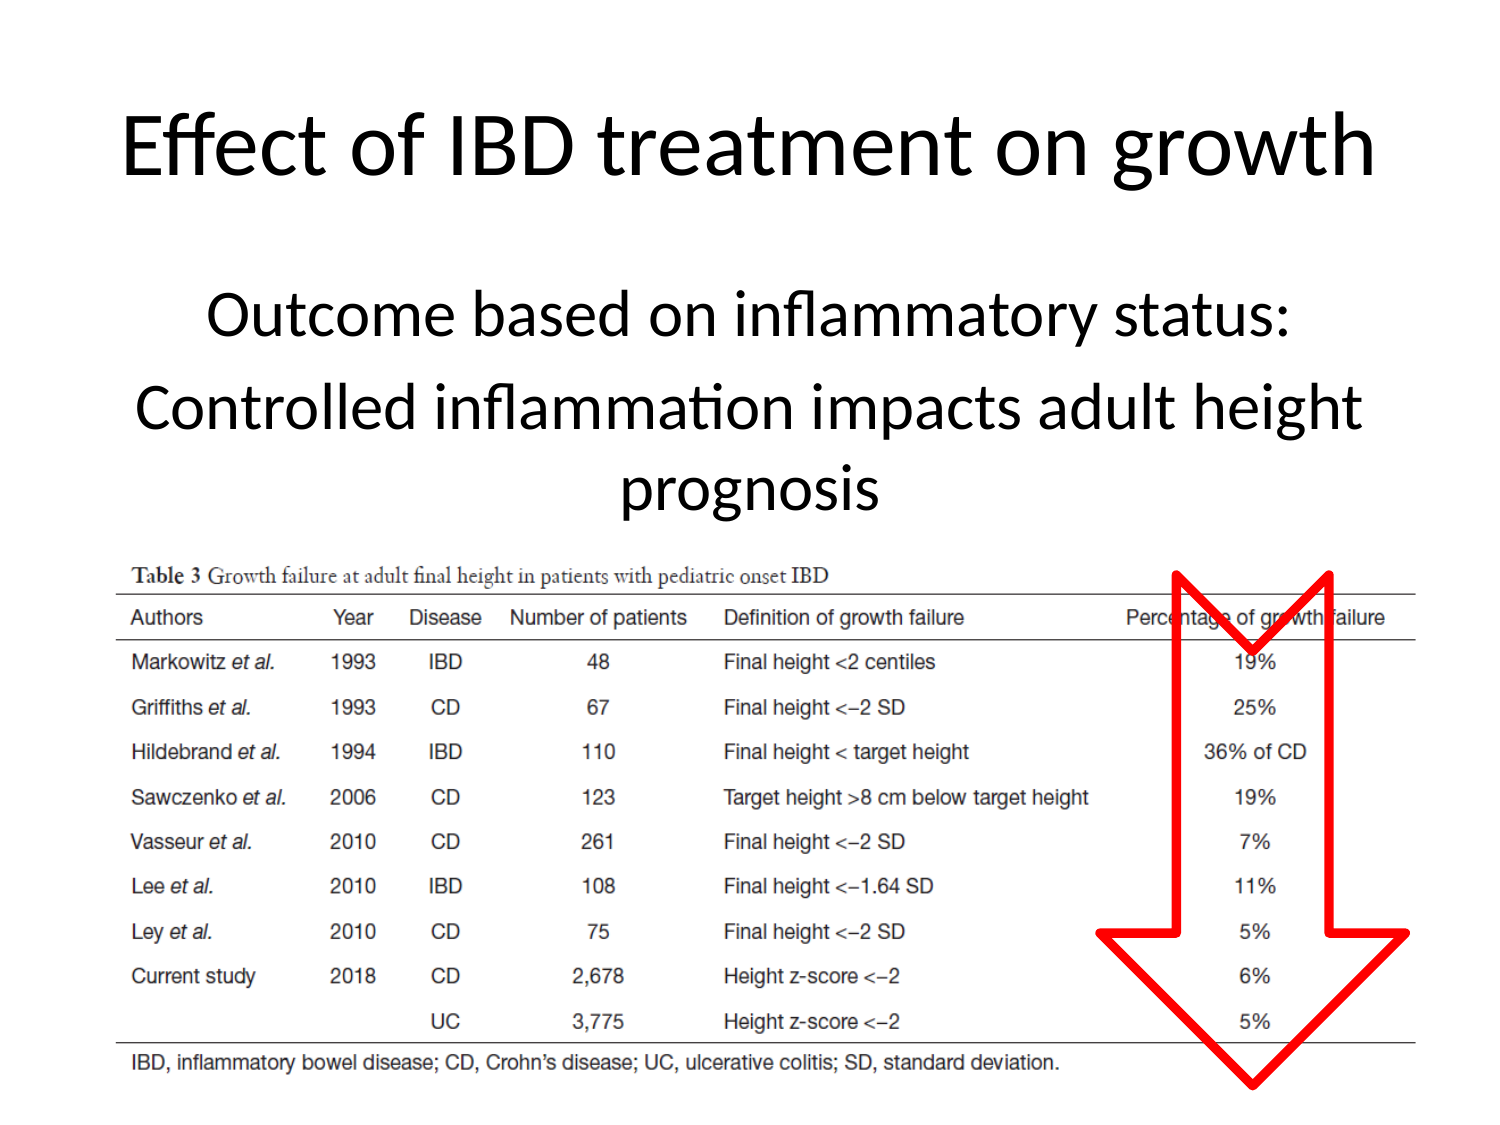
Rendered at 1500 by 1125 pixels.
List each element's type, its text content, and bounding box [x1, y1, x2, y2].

picture [89, 524, 1451, 1087]
title Effect of IBD treatment on growth [75, 45, 1425, 233]
list Outcome based on inflammatory status: Controlled inflammation impacts adult height prognosis [75, 262, 1425, 1005]
